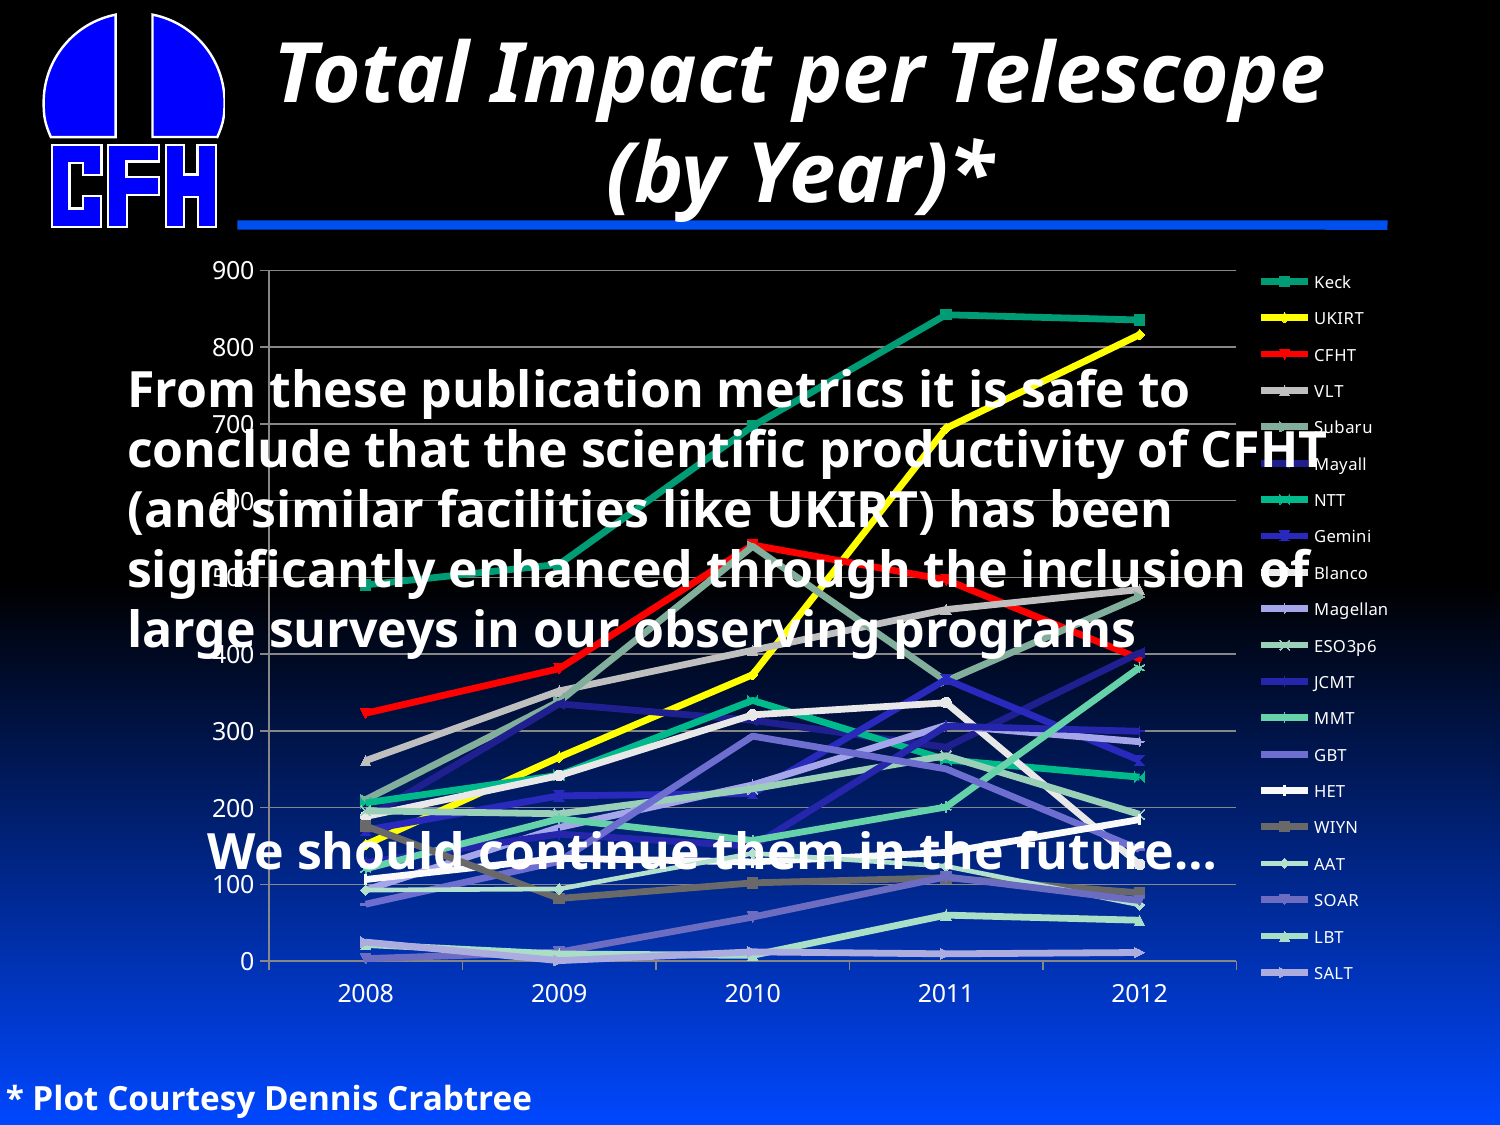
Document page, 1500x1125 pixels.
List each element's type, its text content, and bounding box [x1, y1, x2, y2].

title Total Impact per Telescope (by Year)* [237, 49, 1363, 188]
text_box From these publication metrics it is safe to conclude that the scientific productivity of CFHT (and similar facilities like UKIRT) has been significantly enhanced through the inclusion of large surveys in our observing programs [112, 349, 182, 665]
text_box * Plot Courtesy Dennis Crabtree [0, 1069, 548, 1125]
chart [187, 237, 1413, 1027]
